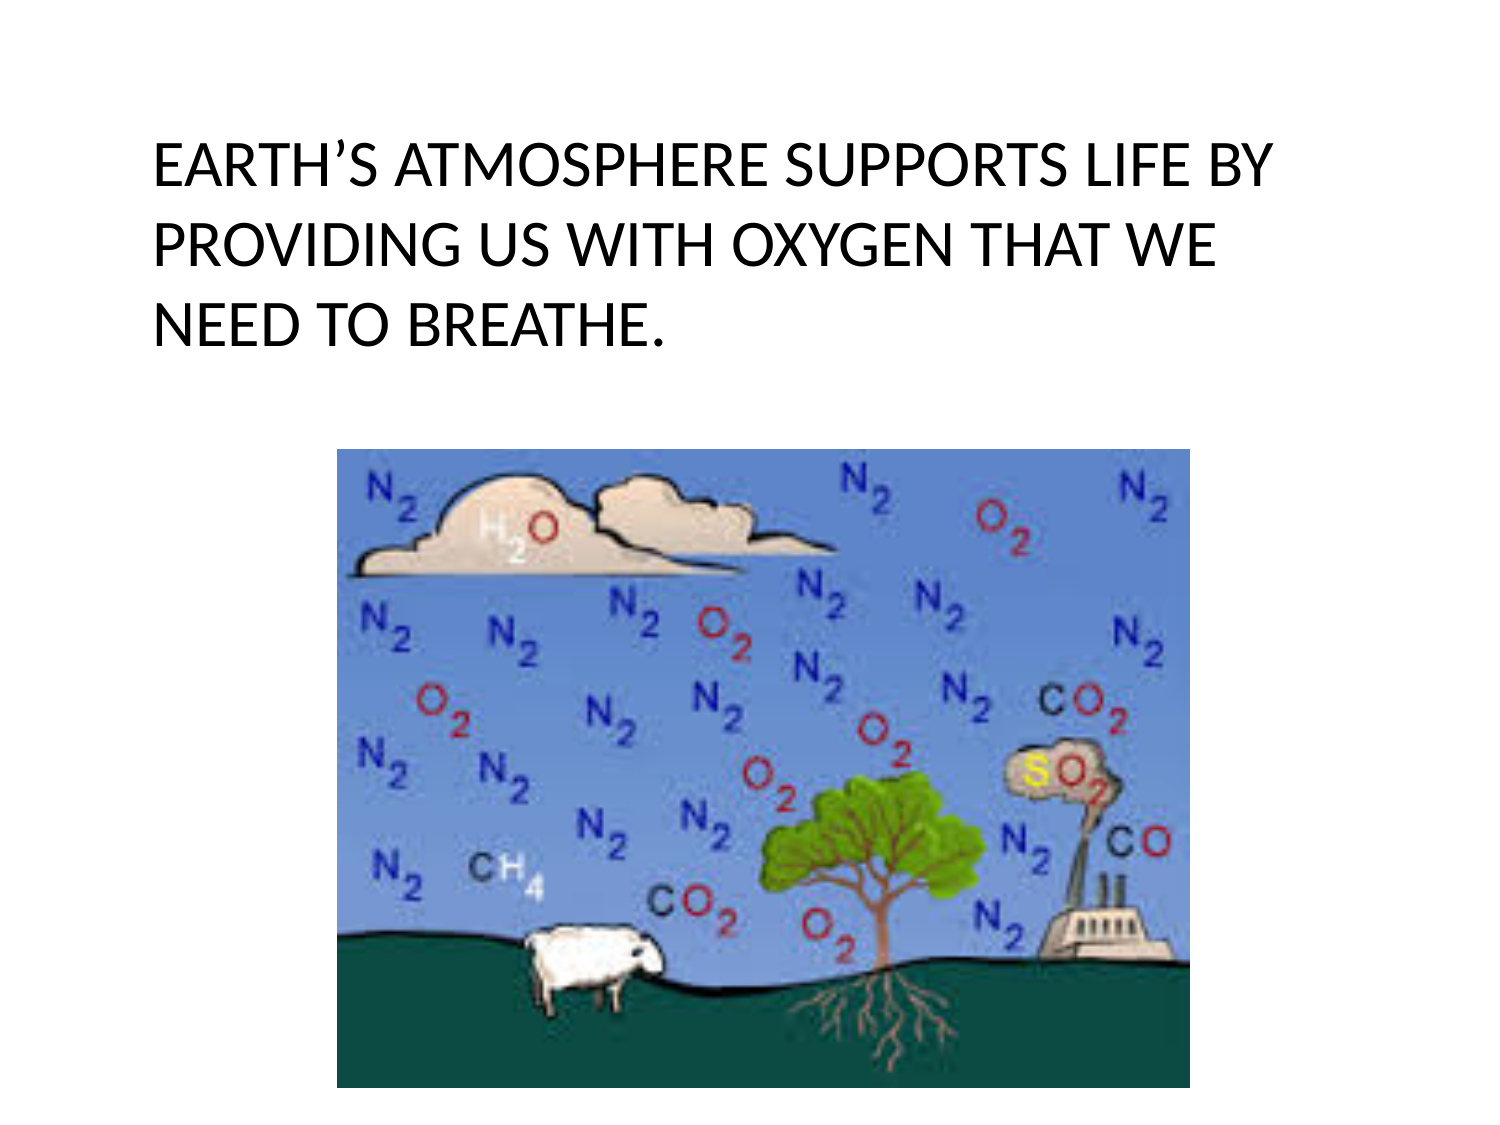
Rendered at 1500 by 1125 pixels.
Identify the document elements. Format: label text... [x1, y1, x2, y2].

text_box EARTH’S ATMOSPHERE SUPPORTS LIFE BY PROVIDING US WITH OXYGEN THAT WE NEED TO BREATHE. [137, 112, 1388, 368]
picture [337, 449, 1191, 1088]
